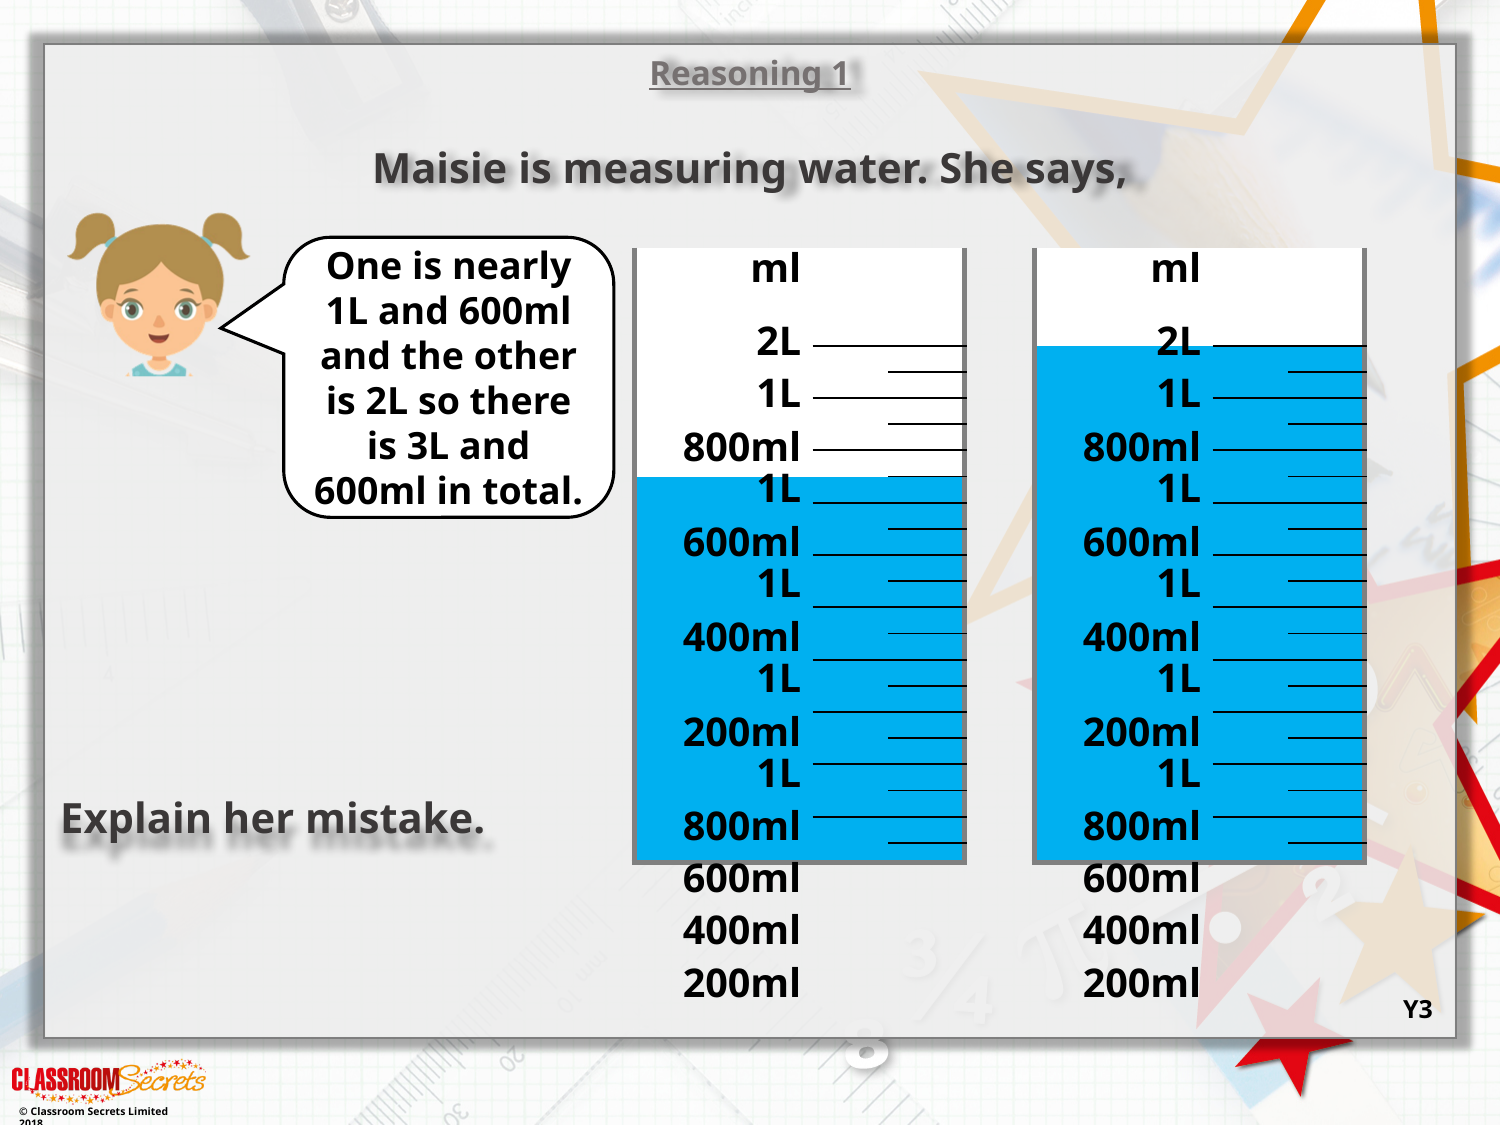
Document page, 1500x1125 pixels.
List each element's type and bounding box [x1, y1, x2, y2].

text_box [4, 1058, 207, 1125]
picture [0, 0, 1500, 1125]
